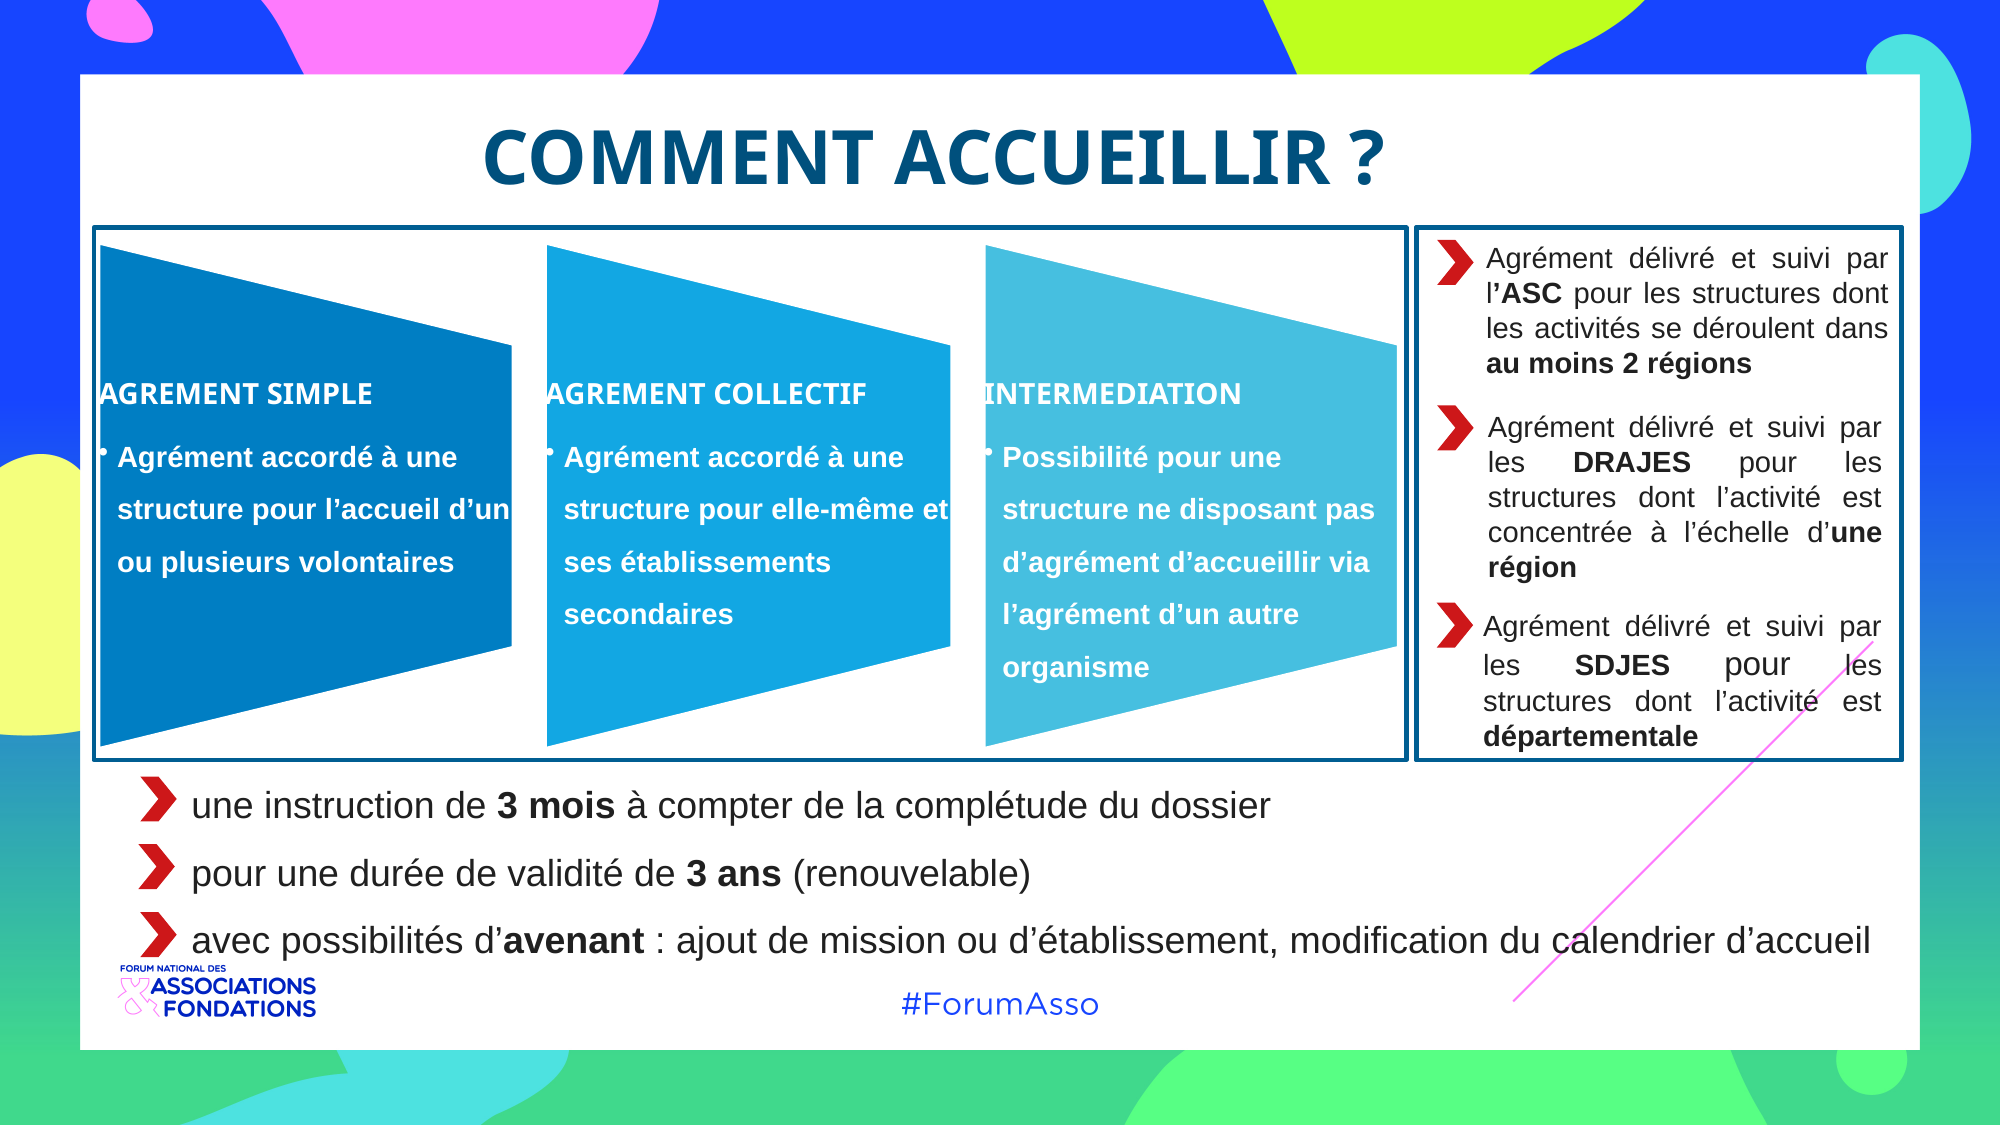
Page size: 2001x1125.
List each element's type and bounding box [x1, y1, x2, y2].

text_box [98, 242, 1399, 750]
list [0, 0, 2000, 1125]
